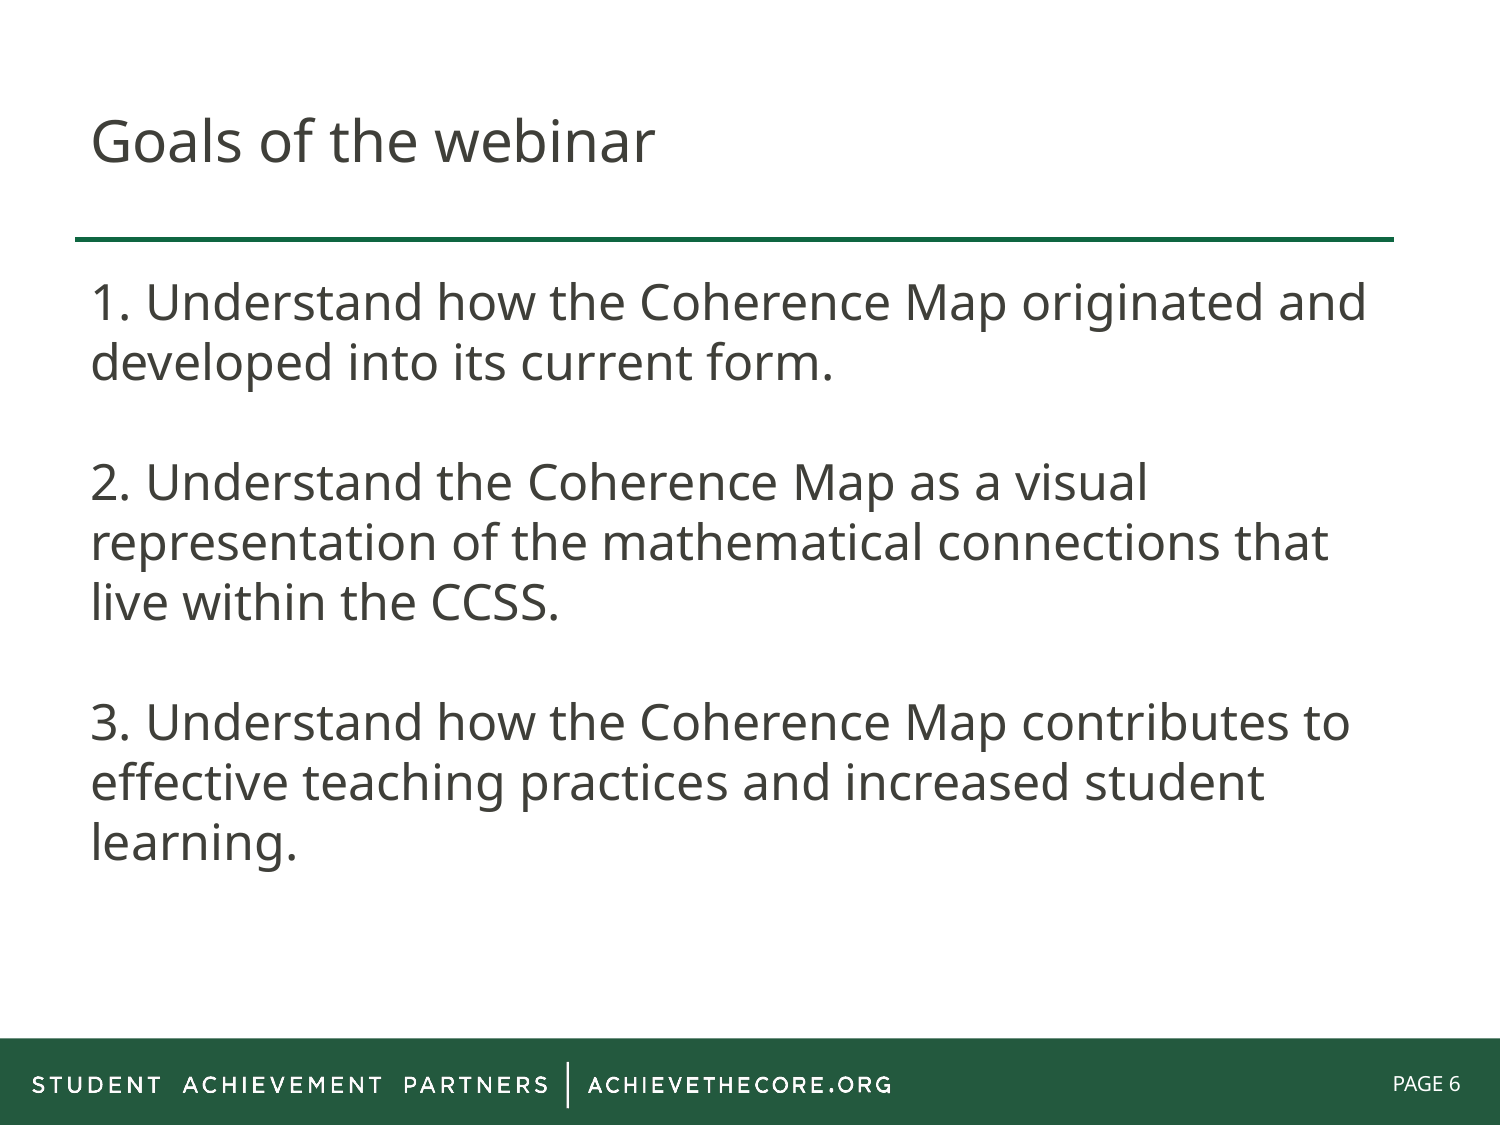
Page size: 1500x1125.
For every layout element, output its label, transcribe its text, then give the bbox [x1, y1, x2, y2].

list 1. Understand how the Coherence Map originated and developed into its current form. 2. Understand the Coherence Map as a visual representation of the mathematical connections that live within the CCSS. 3. Understand how the Coherence Map contributes to effective teaching practices and increased student learning. [75, 262, 1425, 1005]
title Goals of the webinar [75, 45, 1425, 233]
picture [12, 1055, 911, 1112]
